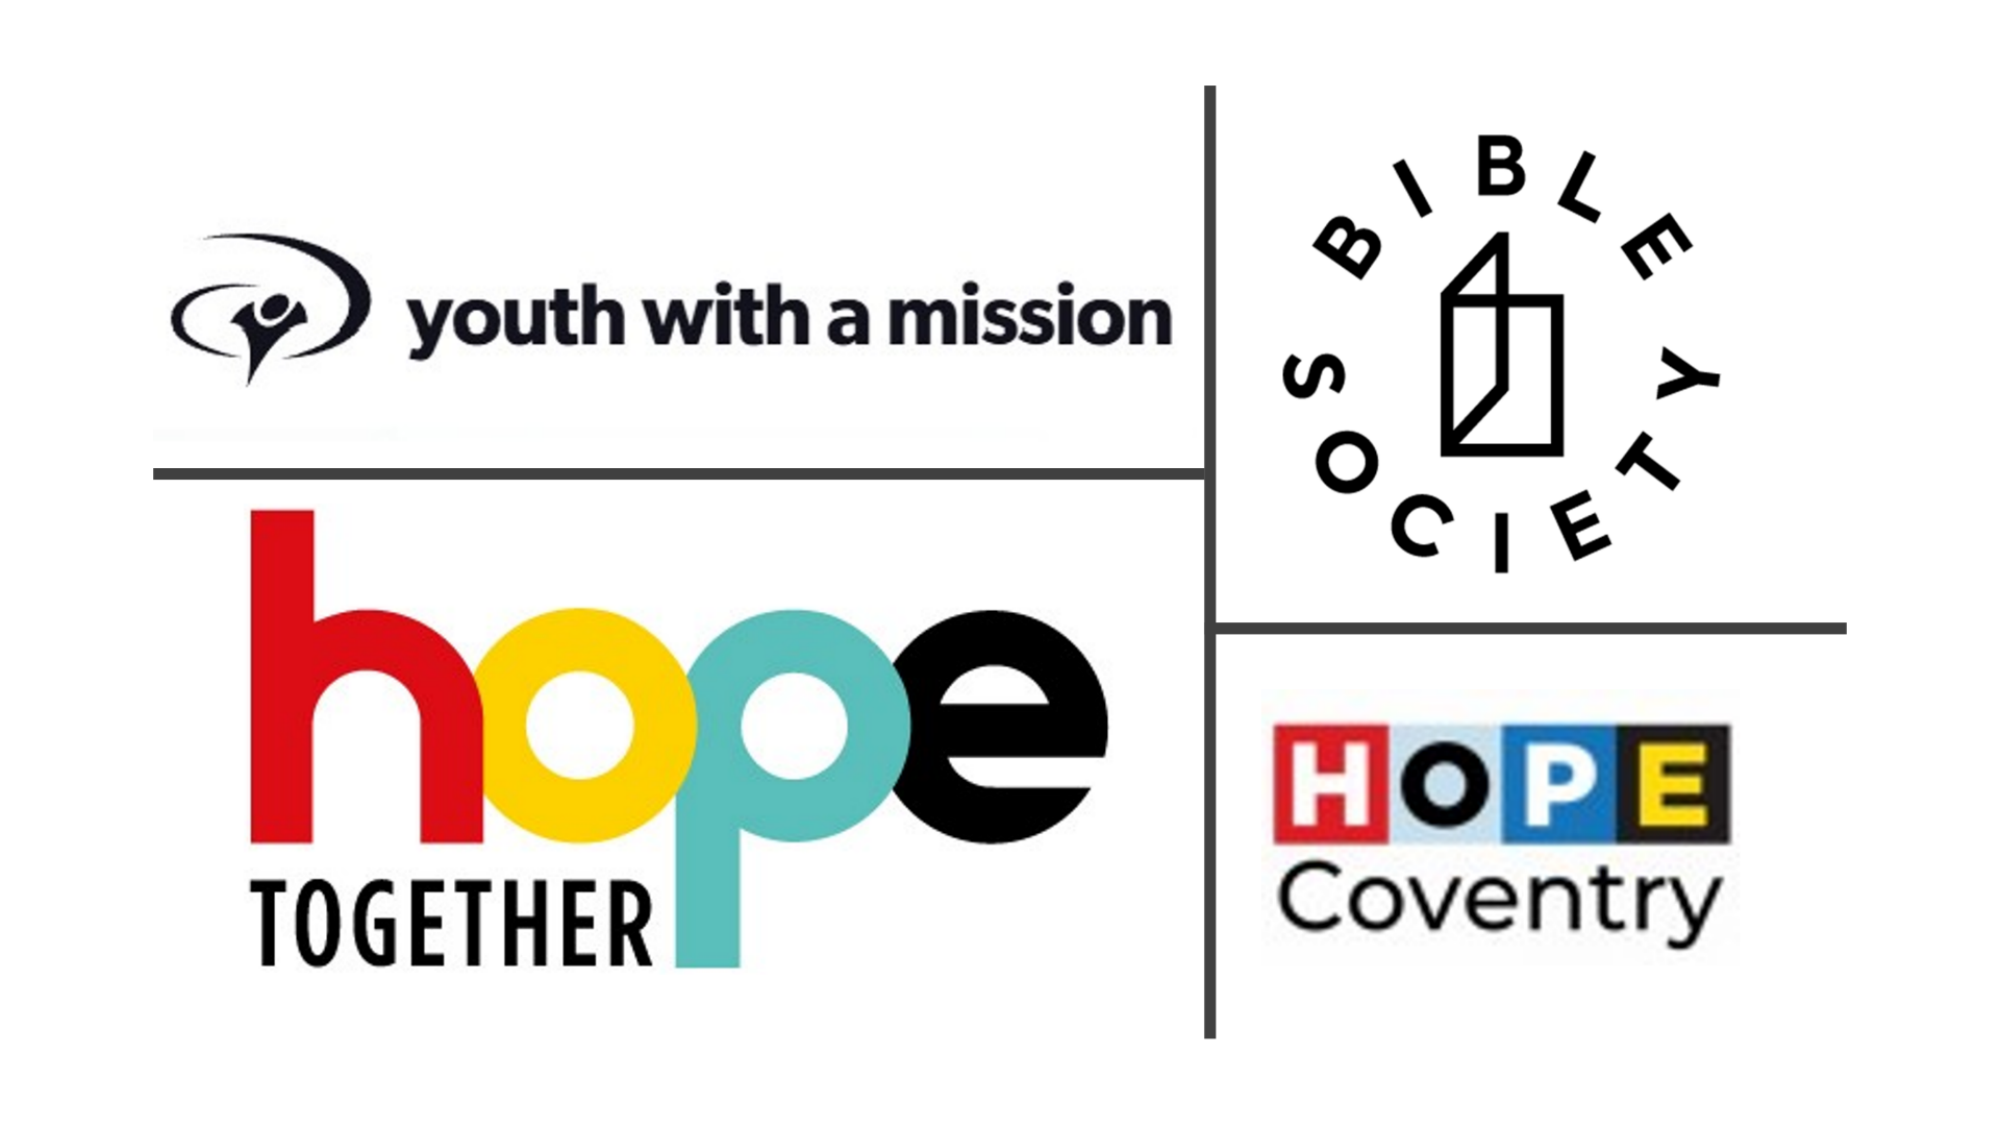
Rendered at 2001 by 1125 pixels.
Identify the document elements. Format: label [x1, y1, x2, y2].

list [0, 0, 2000, 1125]
